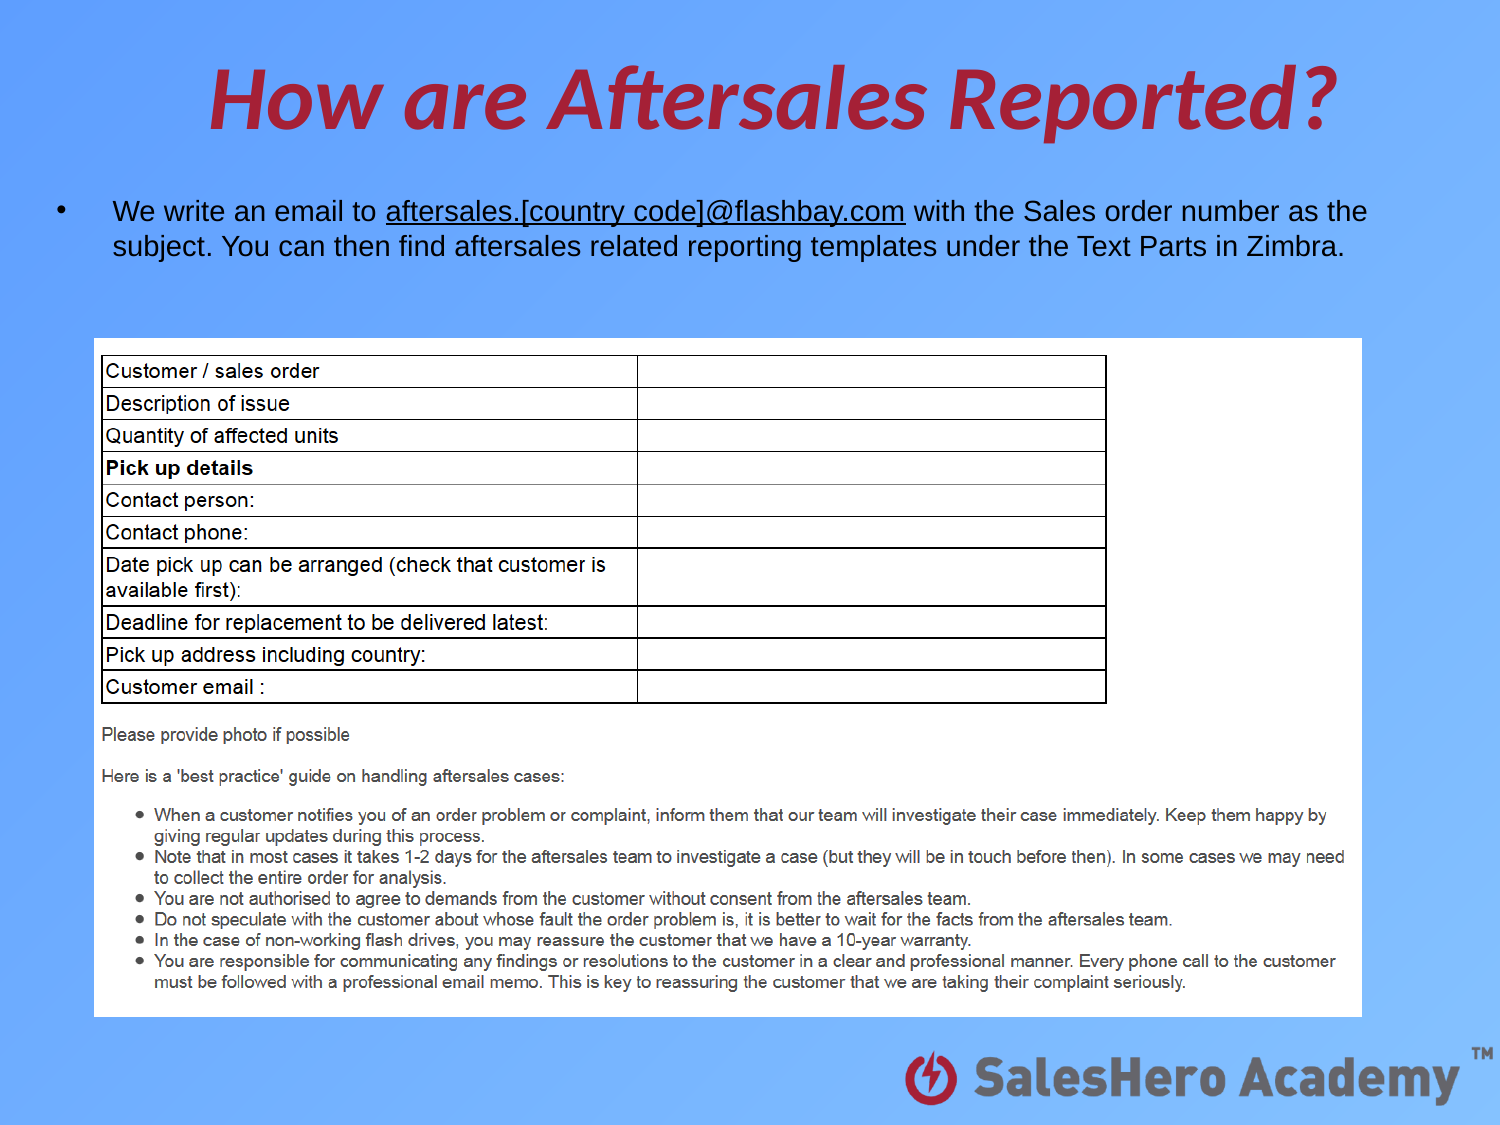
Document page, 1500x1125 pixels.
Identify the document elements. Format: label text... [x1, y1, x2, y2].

picture [93, 337, 1363, 1017]
text_box How are Aftersales Reported? [193, 30, 1356, 156]
picture [897, 1046, 1500, 1106]
list We write an email to aftersales.[country code]@flashbay.com with the Sales order number as the subject. You can then find aftersales related reporting templates under the Text Parts in Zimbra. [41, 184, 1392, 927]
